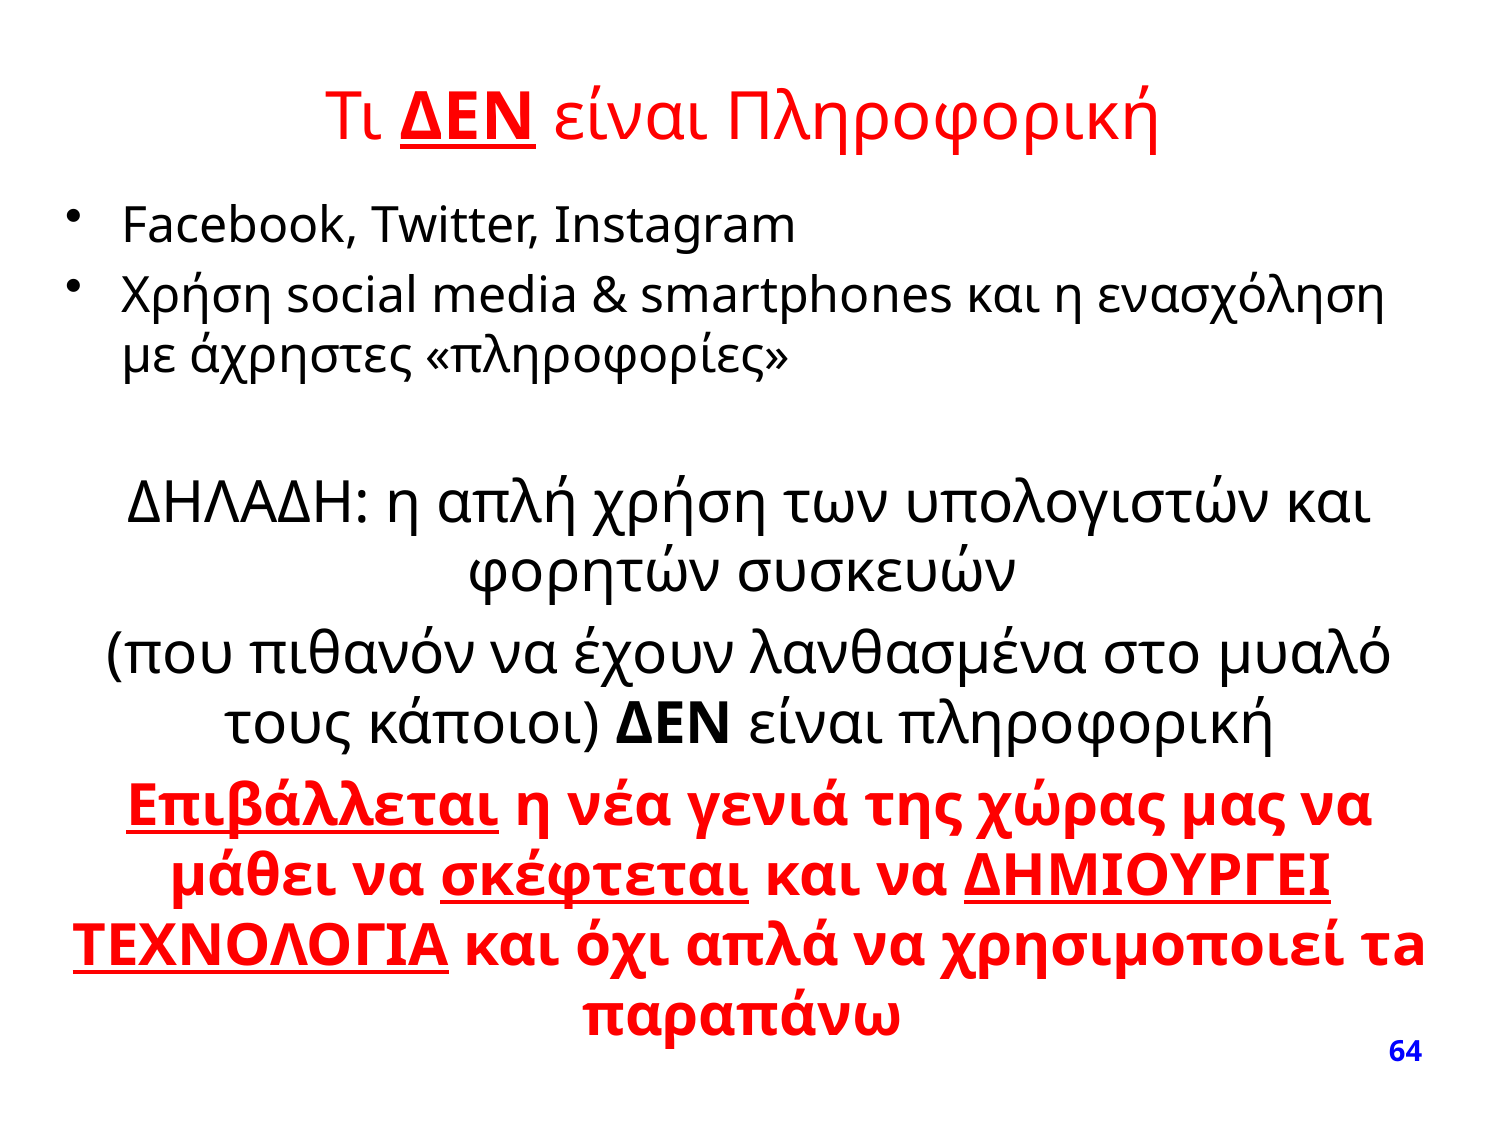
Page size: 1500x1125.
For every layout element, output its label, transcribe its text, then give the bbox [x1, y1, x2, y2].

list Facebook, Twitter, Instagram Χρήση social media & smartphones και η ενασχόληση με άχρηστες «πληροφορίες» ΔΗΛΑΔΗ: η απλή χρήση των υπολογιστών και φορητών συσκευών (που πιθανόν να έχουν λανθασμένα στο μυαλό τους κάποιοι) ΔΕΝ είναι πληροφορική Επιβάλλεται η νέα γενιά της χώρας μας να μάθει να σκέφτεται και να ΔΗΜΙΟΥΡΓΕΙ ΤΕΧΝΟΛΟΓΙΑ και όχι απλά να χρησιμοποιεί τa παραπάνω [50, 184, 1450, 1000]
slide_number 64 [1249, 1024, 1438, 1101]
title Τι ΔΕΝ είναι Πληροφορική [50, 50, 1438, 175]
